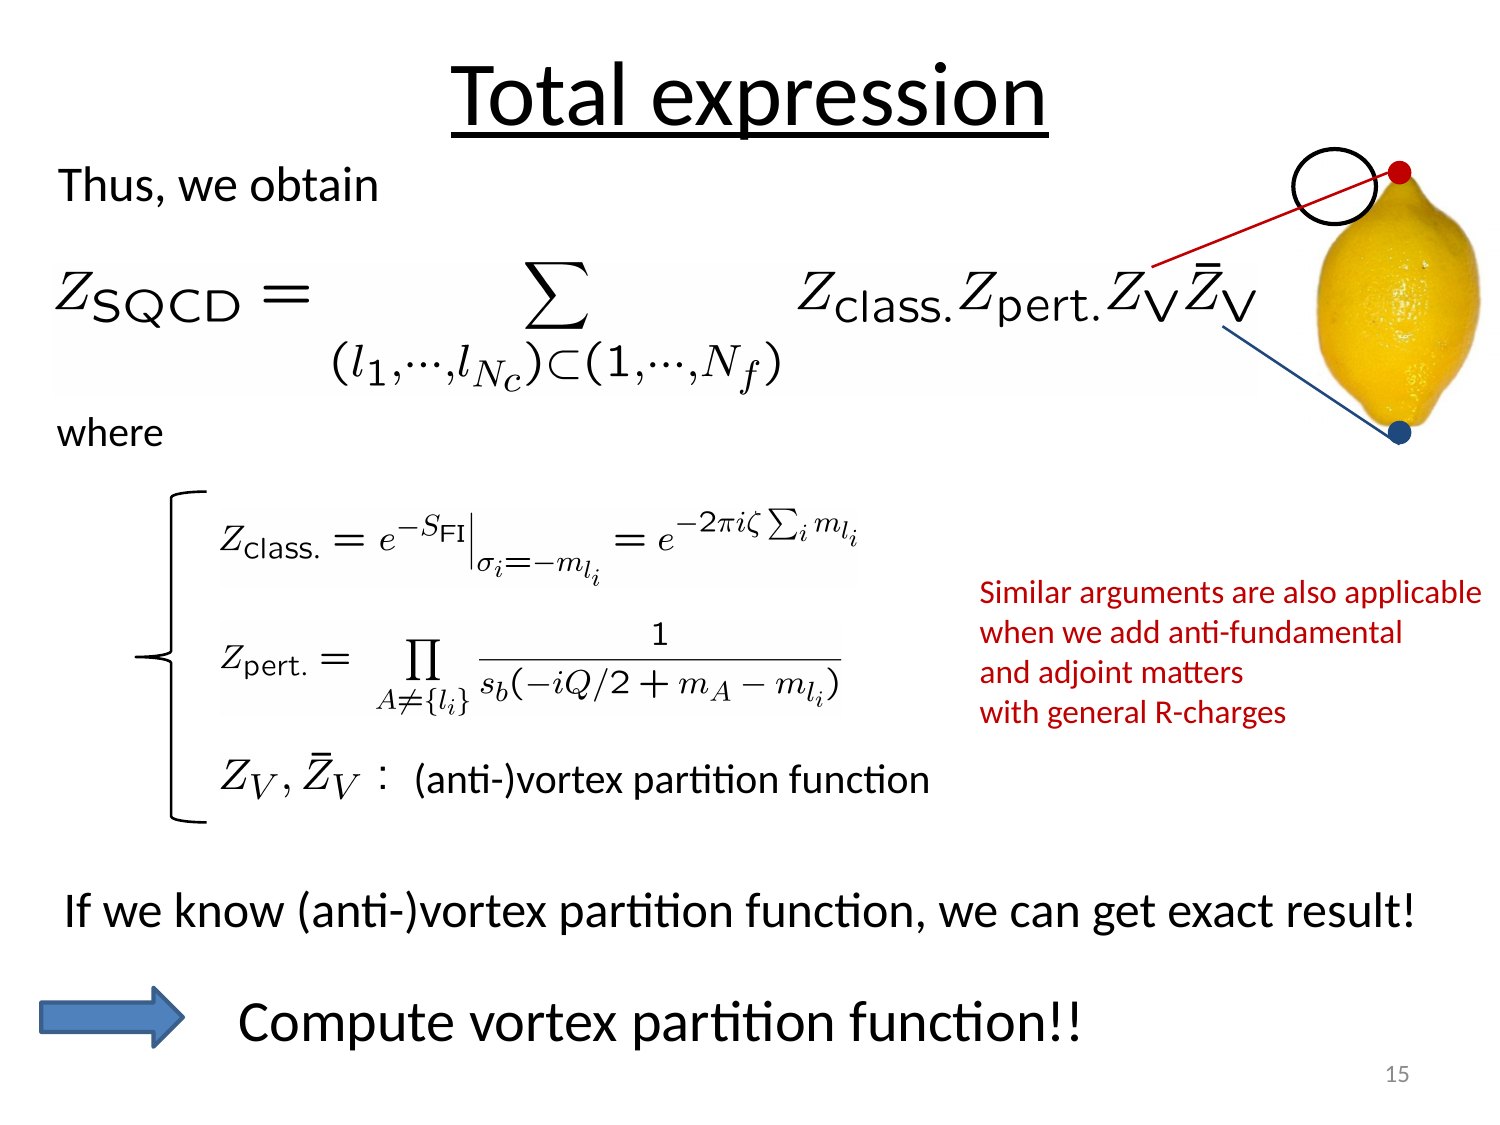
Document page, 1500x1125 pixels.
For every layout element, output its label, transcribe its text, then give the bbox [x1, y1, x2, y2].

picture [1369, 161, 1390, 172]
title Total expression [75, 0, 1425, 183]
text_box Compute vortex partition function!! [223, 975, 1100, 1061]
text_box [1405, 419, 1414, 446]
text_box If we know (anti-)vortex partition function, we can get exact result! [48, 869, 1444, 945]
picture [219, 621, 843, 718]
text_box where [41, 397, 179, 462]
text_box [1385, 158, 1414, 187]
text_box Thus, we obtain [43, 144, 395, 219]
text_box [1222, 325, 1400, 445]
text_box Similar arguments are also applicable when we add anti-fundamental and adjoint matters with general R-charges [964, 562, 1498, 738]
slide_number 15 [1074, 1042, 1425, 1103]
picture [1262, 161, 1500, 433]
text_box (anti-)vortex partition function [398, 744, 946, 810]
text_box [39, 985, 186, 1049]
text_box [1151, 172, 1389, 268]
picture [52, 262, 1259, 398]
text_box [134, 490, 207, 824]
picture [219, 508, 859, 587]
text_box [1294, 146, 1375, 171]
picture [219, 751, 386, 801]
